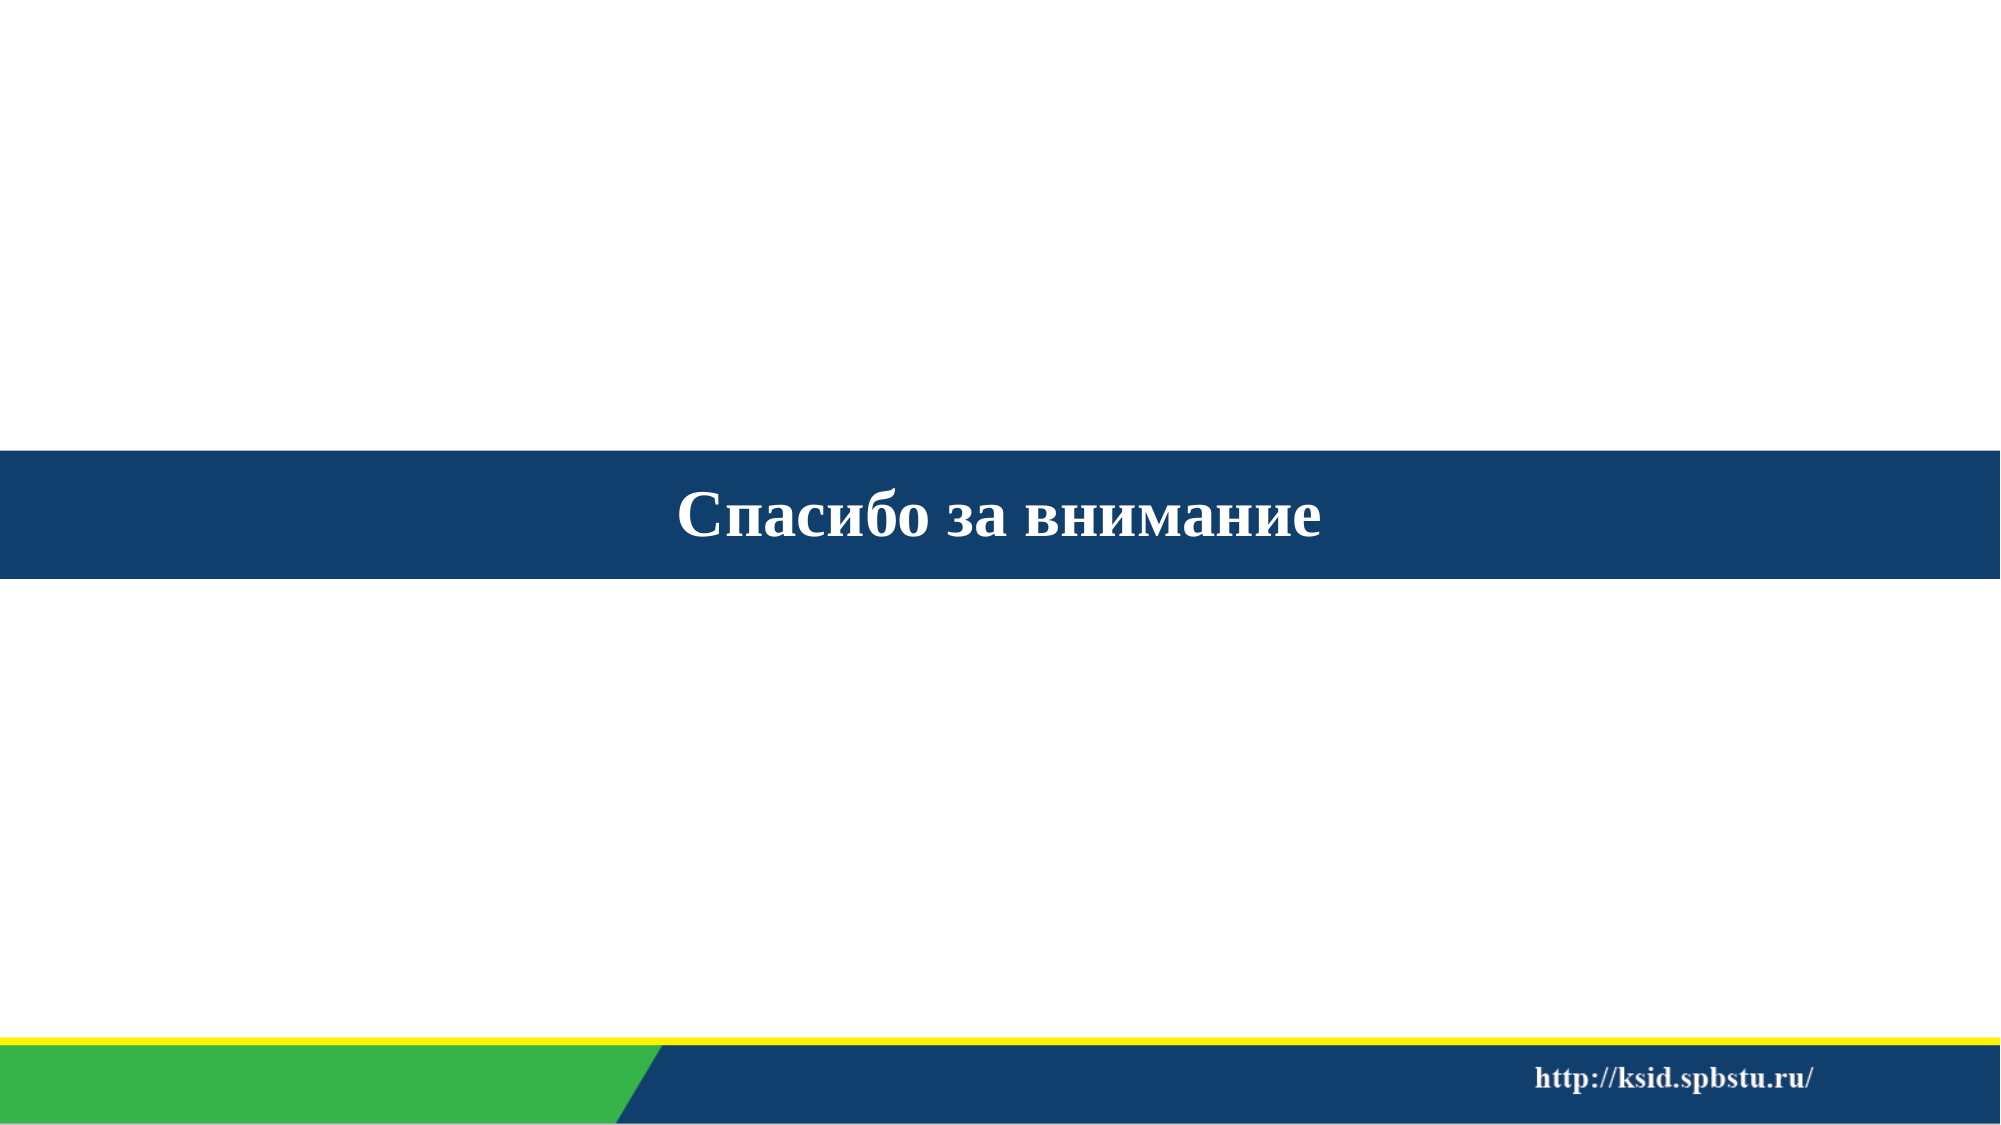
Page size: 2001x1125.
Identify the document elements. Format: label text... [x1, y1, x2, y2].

picture [0, 1035, 2000, 1125]
text_box Спасибо за внимание [0, 450, 2000, 579]
